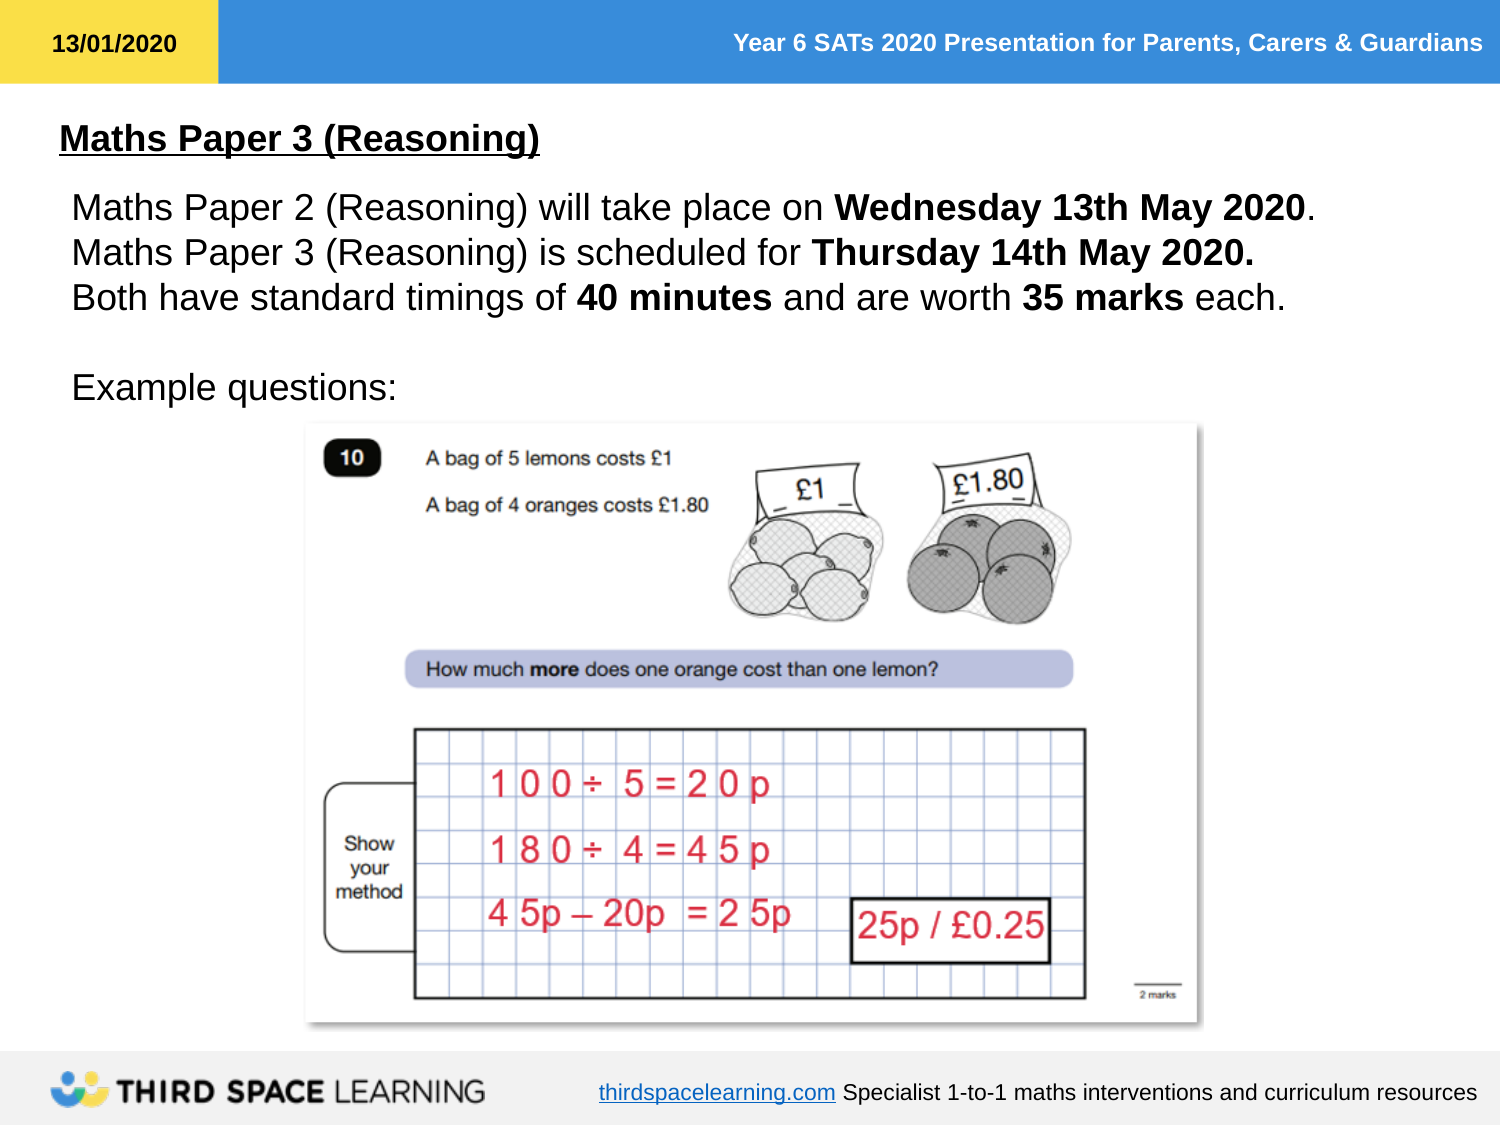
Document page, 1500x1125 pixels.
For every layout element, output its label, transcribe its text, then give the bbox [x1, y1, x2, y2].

text_box Maths Paper 3 (Reasoning) [44, 106, 556, 167]
picture [303, 418, 1204, 1033]
picture [50, 1071, 485, 1108]
text_box Maths Paper 2 (Reasoning) will take place on Wednesday 13th May 2020. Maths Paper 3 (Reasoning) is scheduled for Thursday 14th May 2020. Both have standard timings of 40 minutes and are worth 35 marks each. Example questions: [56, 175, 1465, 416]
